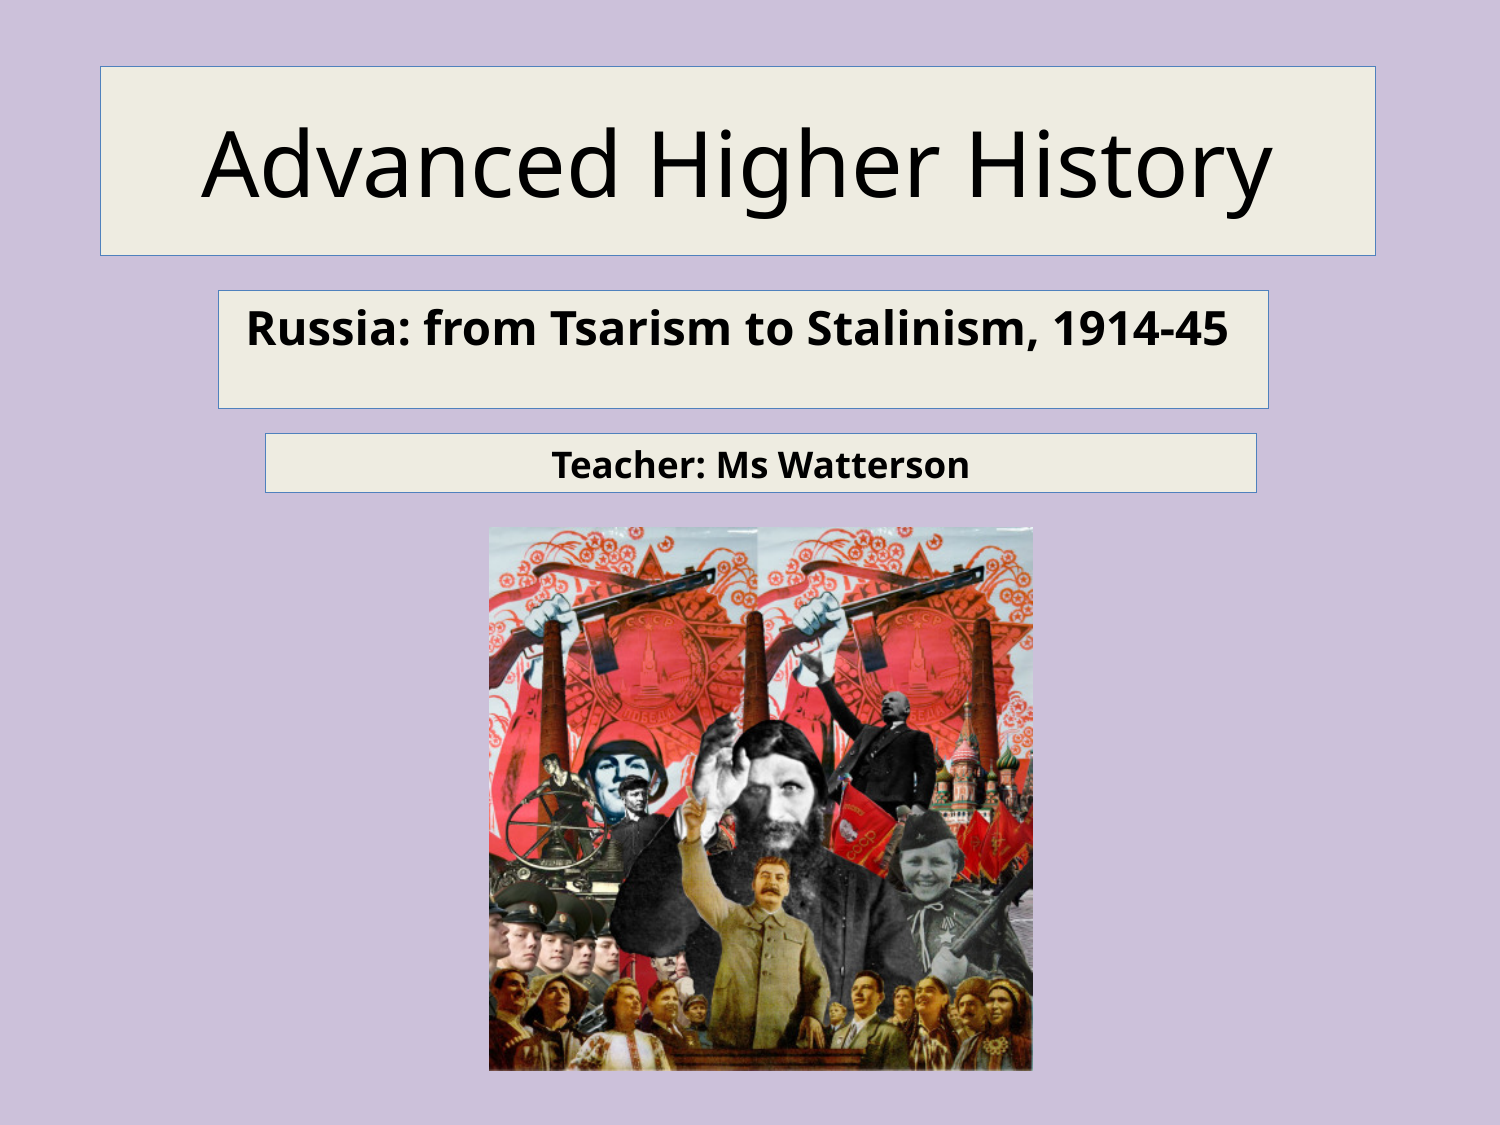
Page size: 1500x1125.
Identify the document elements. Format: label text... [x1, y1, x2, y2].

title Advanced Higher History [100, 66, 1376, 256]
picture [489, 526, 1034, 1071]
subtitle Russia: from Tsarism to Stalinism, 1914-45 [218, 290, 1269, 409]
text_box Teacher: Ms Watterson [265, 433, 1257, 493]
